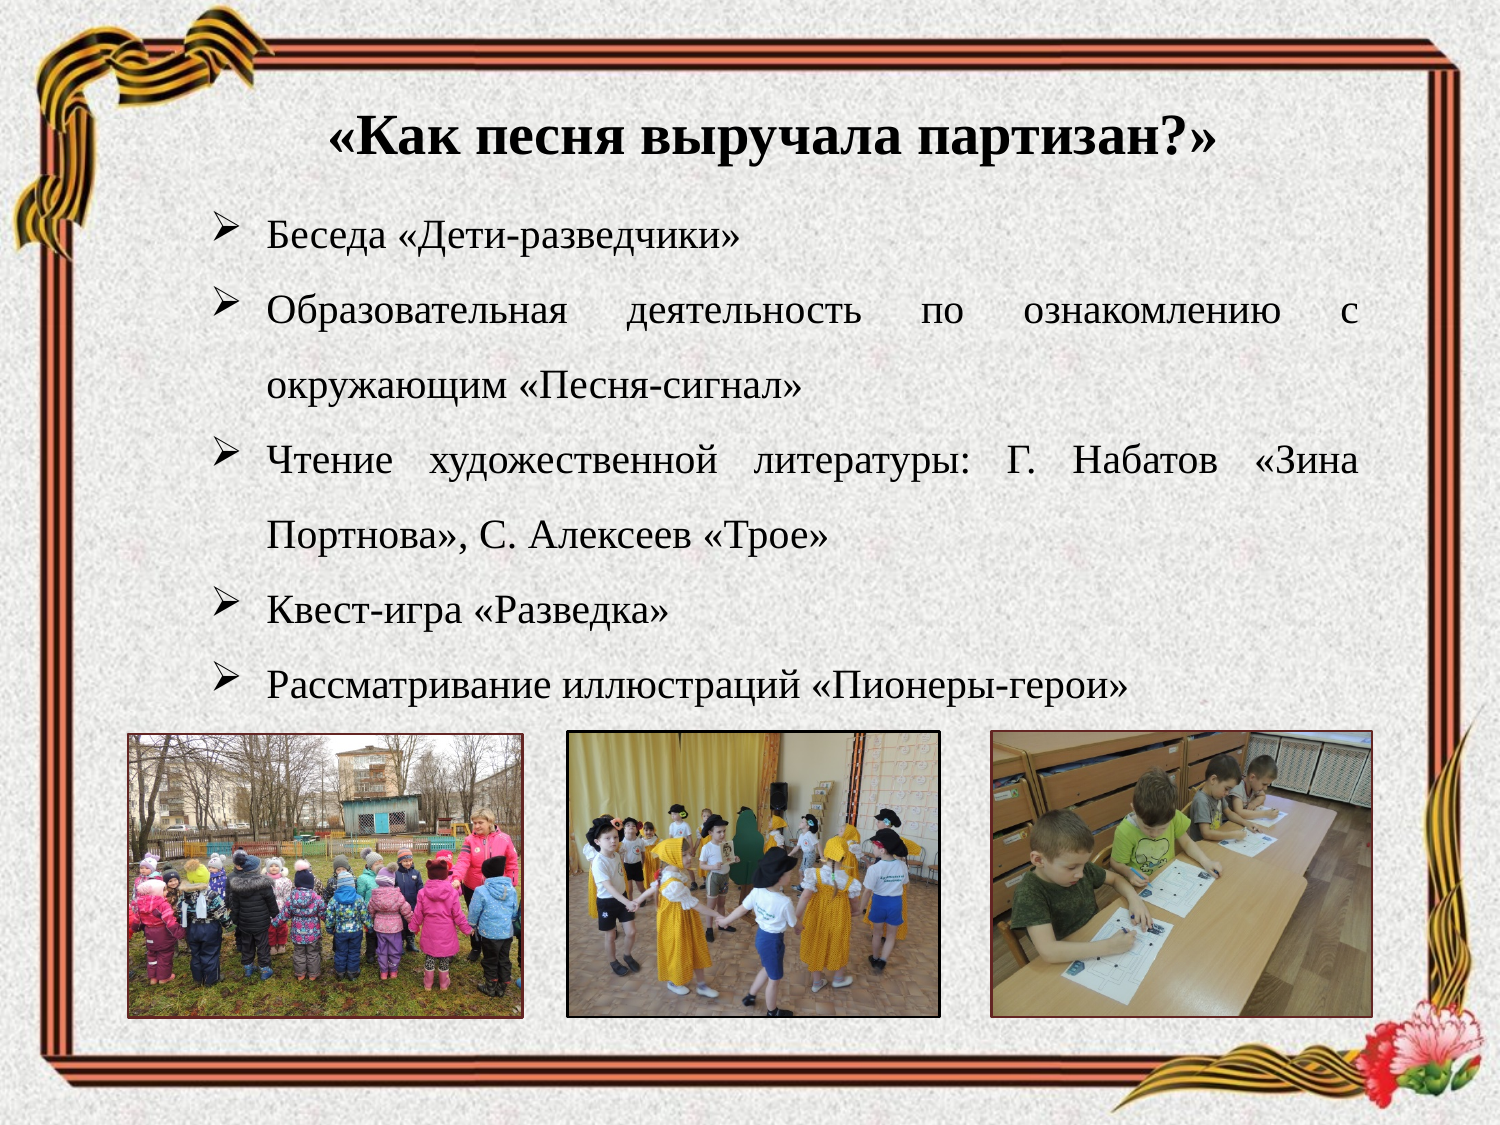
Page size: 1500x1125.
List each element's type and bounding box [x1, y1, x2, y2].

list [0, 0, 1500, 1125]
picture [568, 732, 939, 1017]
picture [992, 732, 1372, 1017]
picture [128, 734, 522, 1017]
